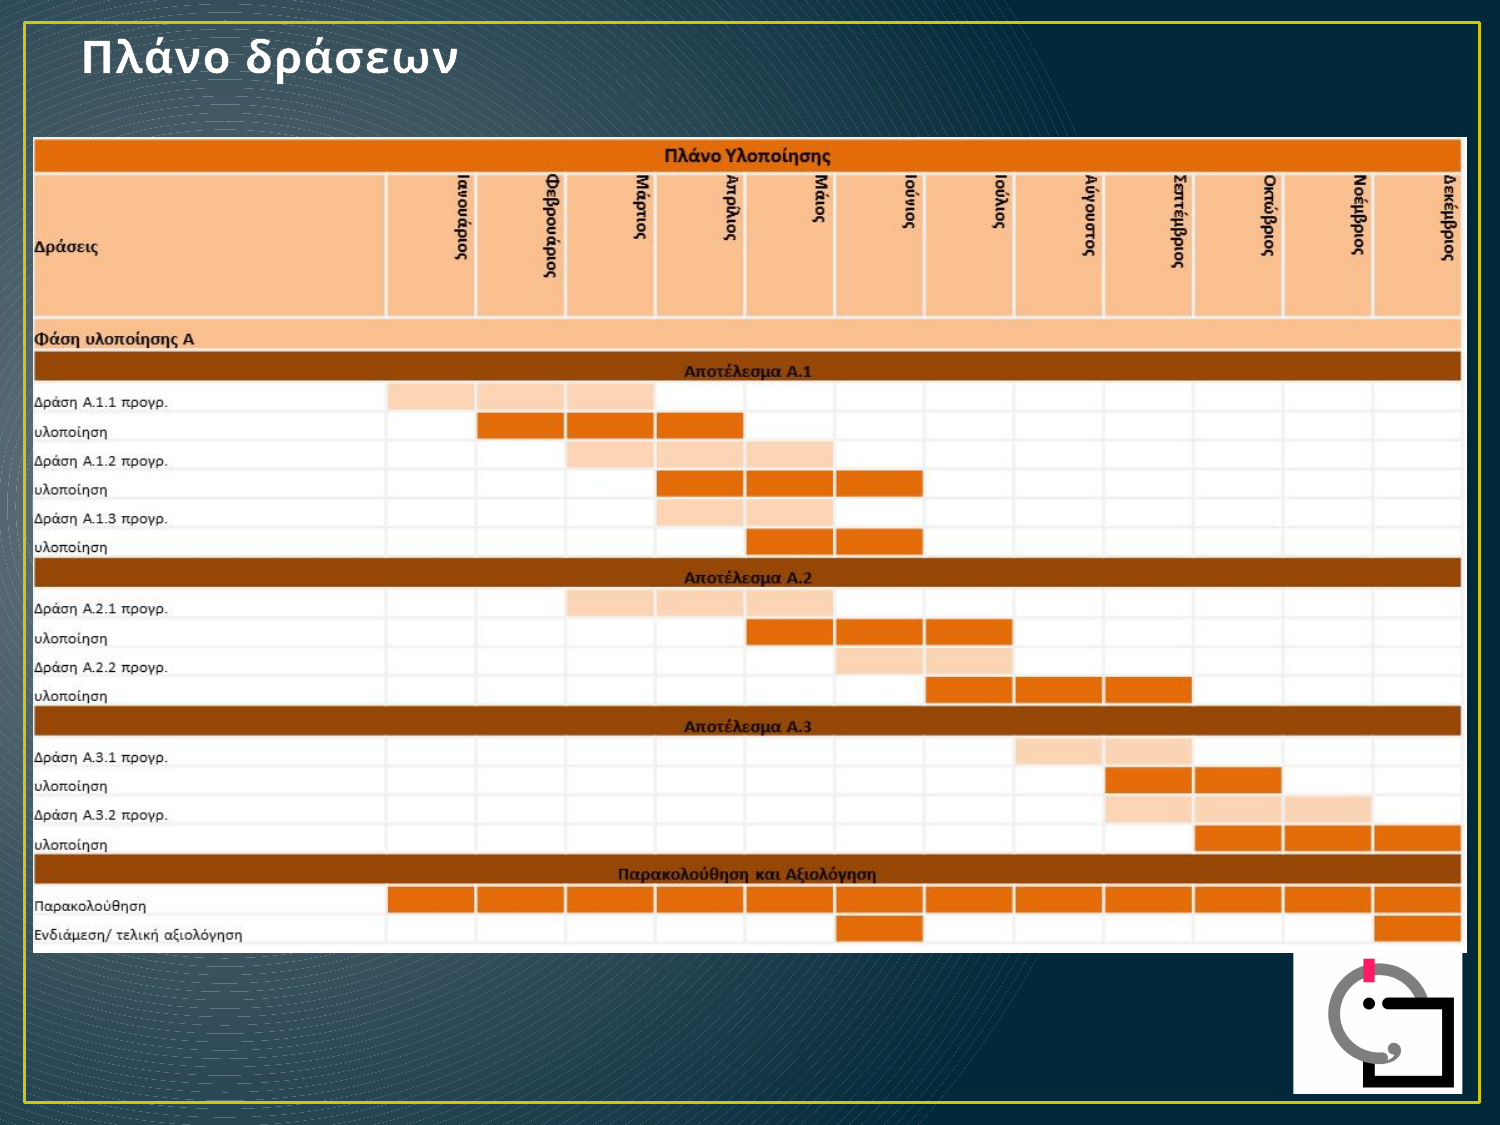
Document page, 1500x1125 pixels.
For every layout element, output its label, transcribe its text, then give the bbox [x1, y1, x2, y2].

title Πλάνο δράσεων [64, 0, 1415, 90]
picture [994, 958, 1007, 967]
picture [32, 131, 1466, 1093]
